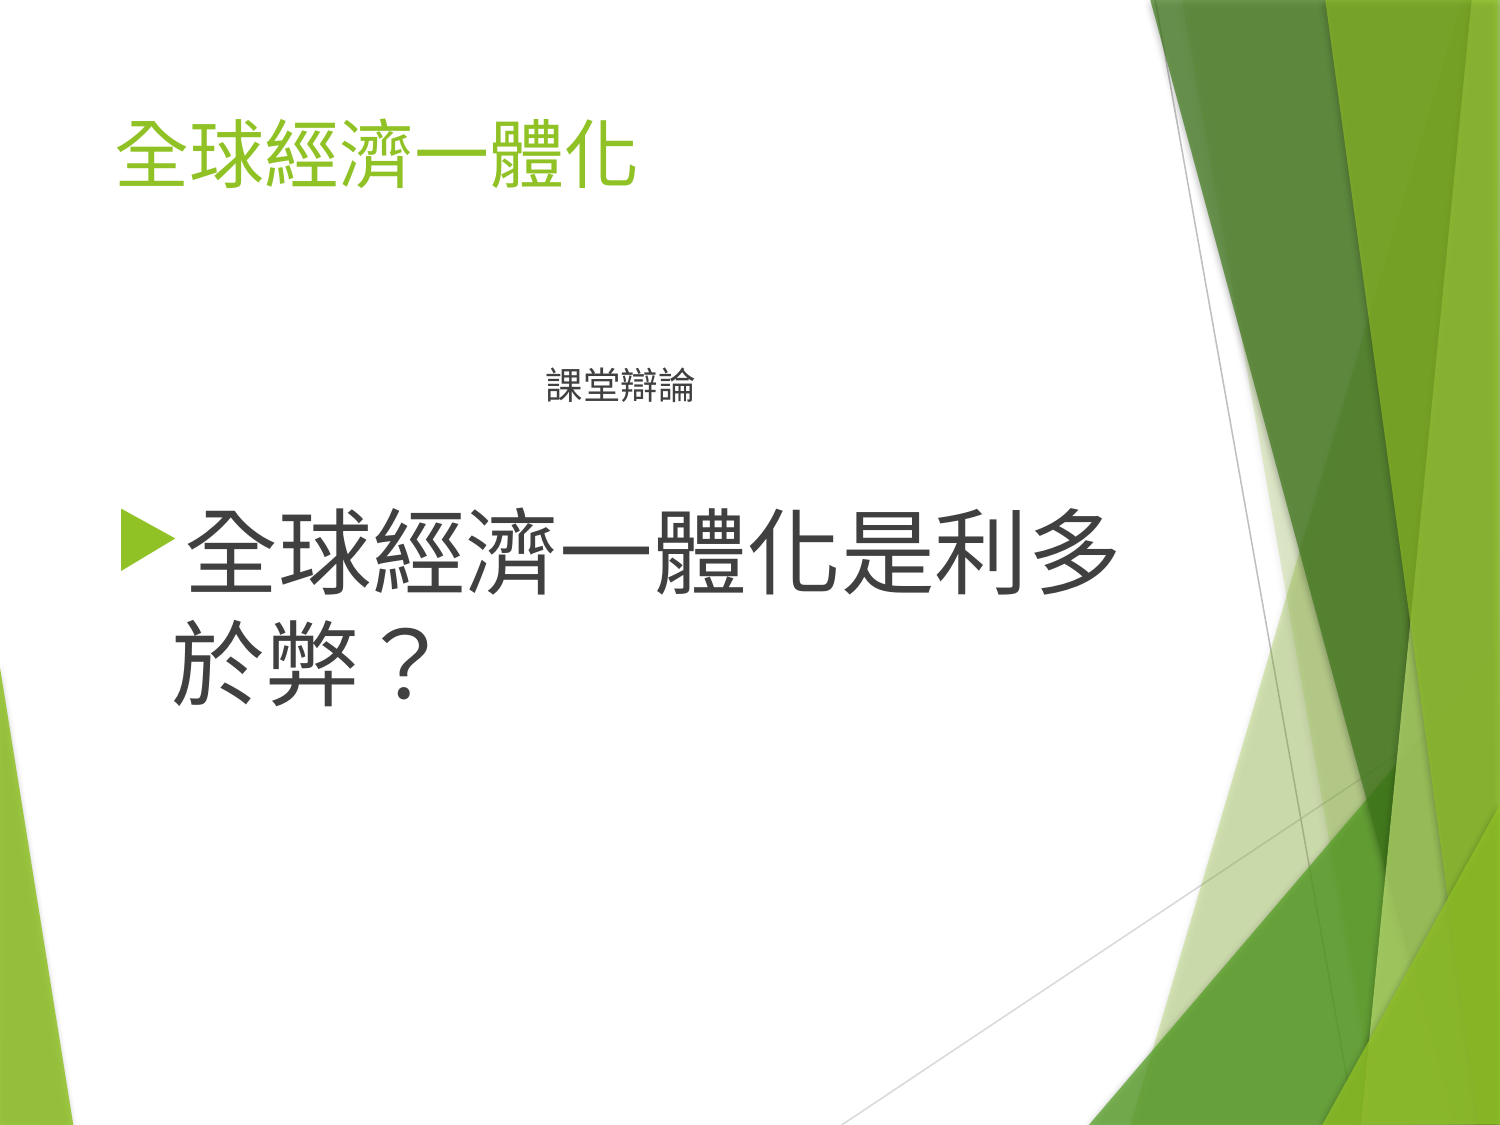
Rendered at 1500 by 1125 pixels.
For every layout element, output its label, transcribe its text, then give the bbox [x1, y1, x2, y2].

list 課堂辯論 全球經濟一體化是利多於弊？ [99, 354, 1142, 992]
title 全球經濟一體化 [99, 99, 1142, 317]
